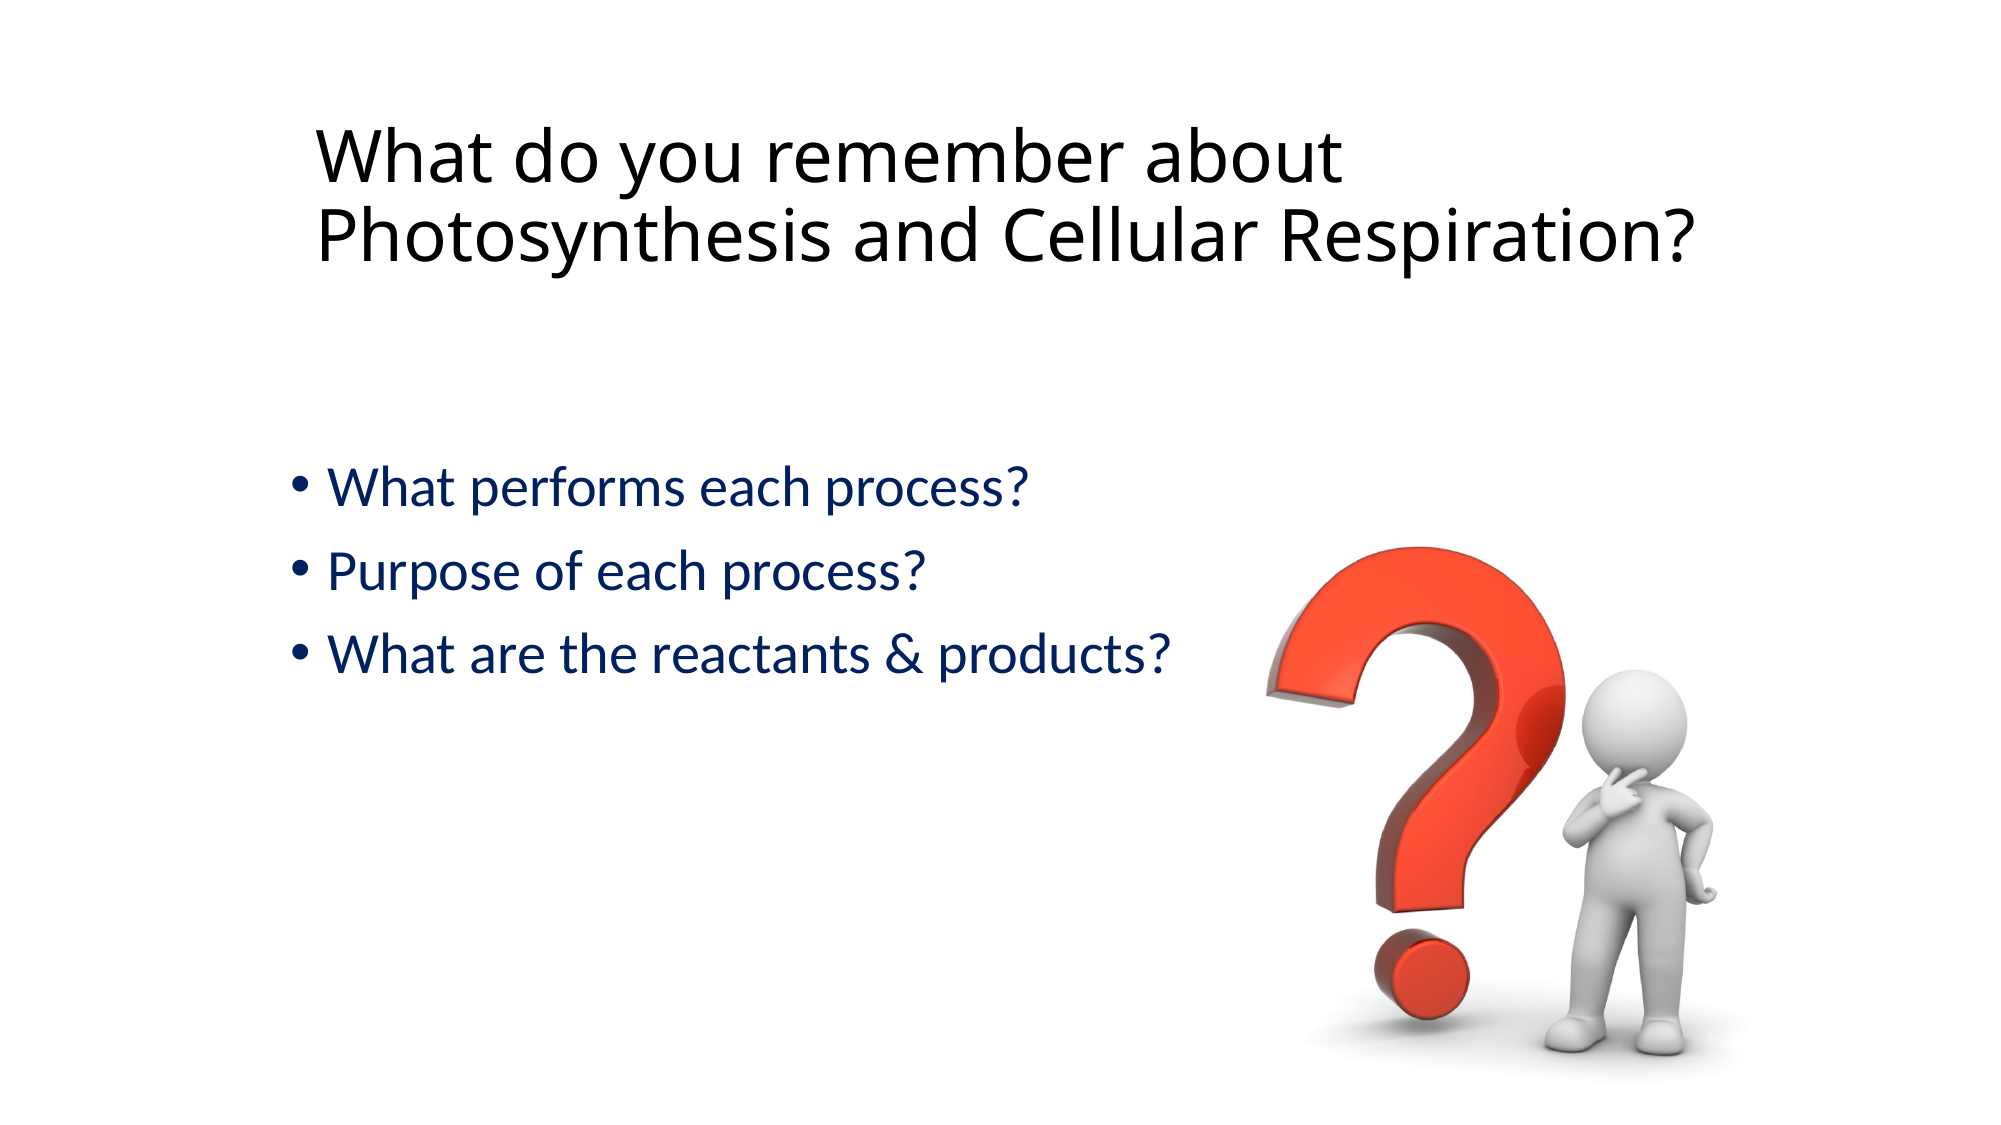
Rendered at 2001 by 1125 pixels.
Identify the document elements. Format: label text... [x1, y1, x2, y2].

list What performs each process? Purpose of each process? What are the reactants & products? [275, 448, 1263, 853]
picture [1199, 499, 1750, 1125]
title What do you remember about Photosynthesis and Cellular Respiration? [300, 87, 1725, 310]
